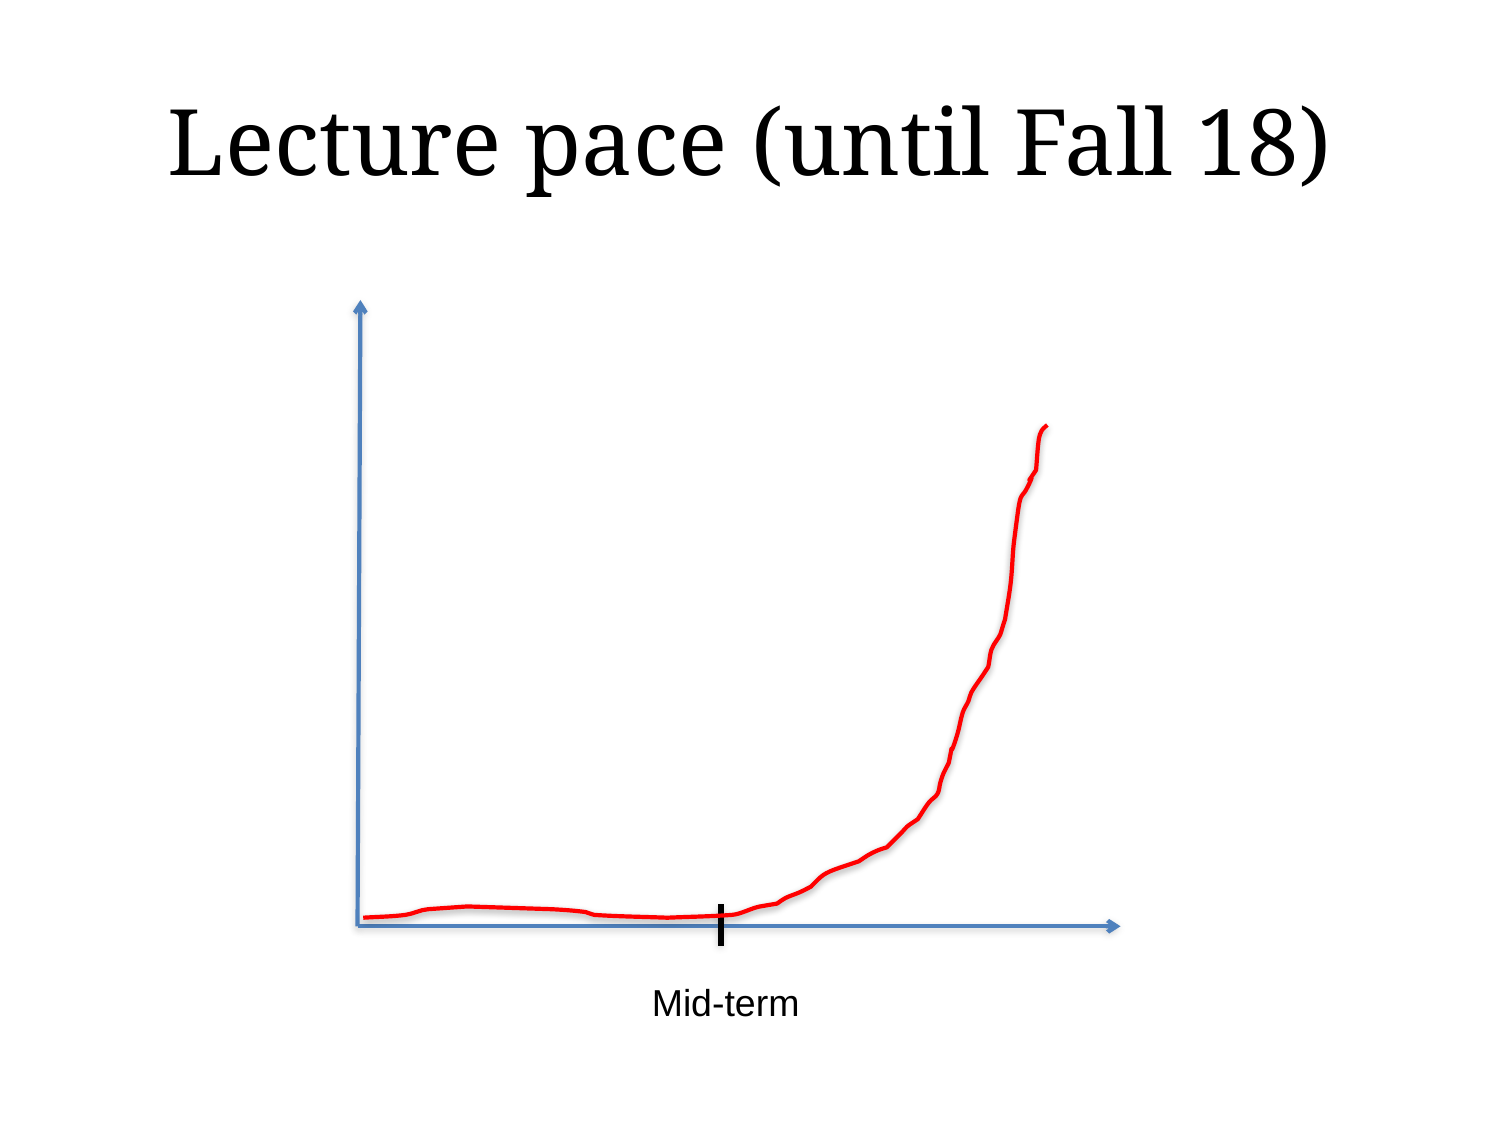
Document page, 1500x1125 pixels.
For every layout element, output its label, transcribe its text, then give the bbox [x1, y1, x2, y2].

text_box Mid-term [637, 971, 815, 1032]
text_box [365, 425, 1048, 918]
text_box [357, 299, 361, 925]
title Lecture pace (until Fall 18) [75, 45, 1425, 233]
